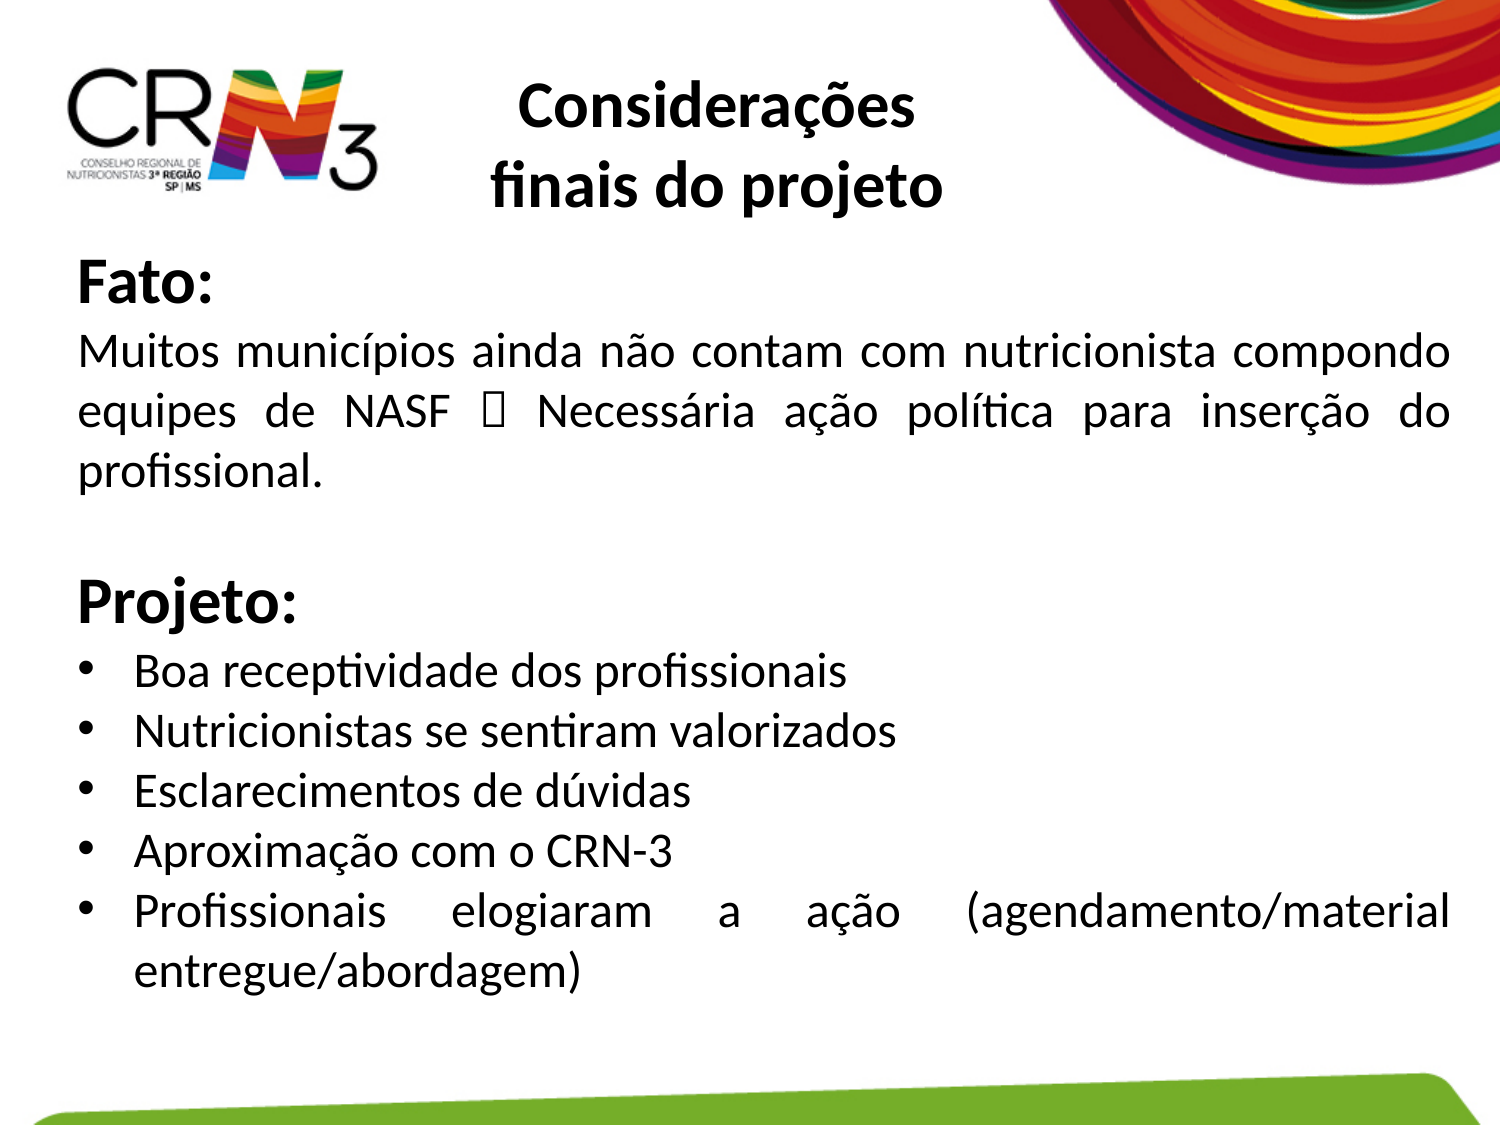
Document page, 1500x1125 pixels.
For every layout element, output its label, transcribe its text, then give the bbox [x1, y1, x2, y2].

text_box Considerações finais do projeto [464, 53, 972, 228]
picture [0, 0, 1500, 1125]
text_box Fato: Muitos municípios ainda não contam com nutricionista compondo equipes de NASF  Necessária ação política para inserção do profissional. Projeto: Boa receptividade dos profissionais Nutricionistas se sentiram valorizados Esclarecimentos de dúvidas Aproximação com o CRN-3 Profissionais elogiaram a ação (agendamento/material entregue/abordagem) [62, 229, 1466, 1005]
